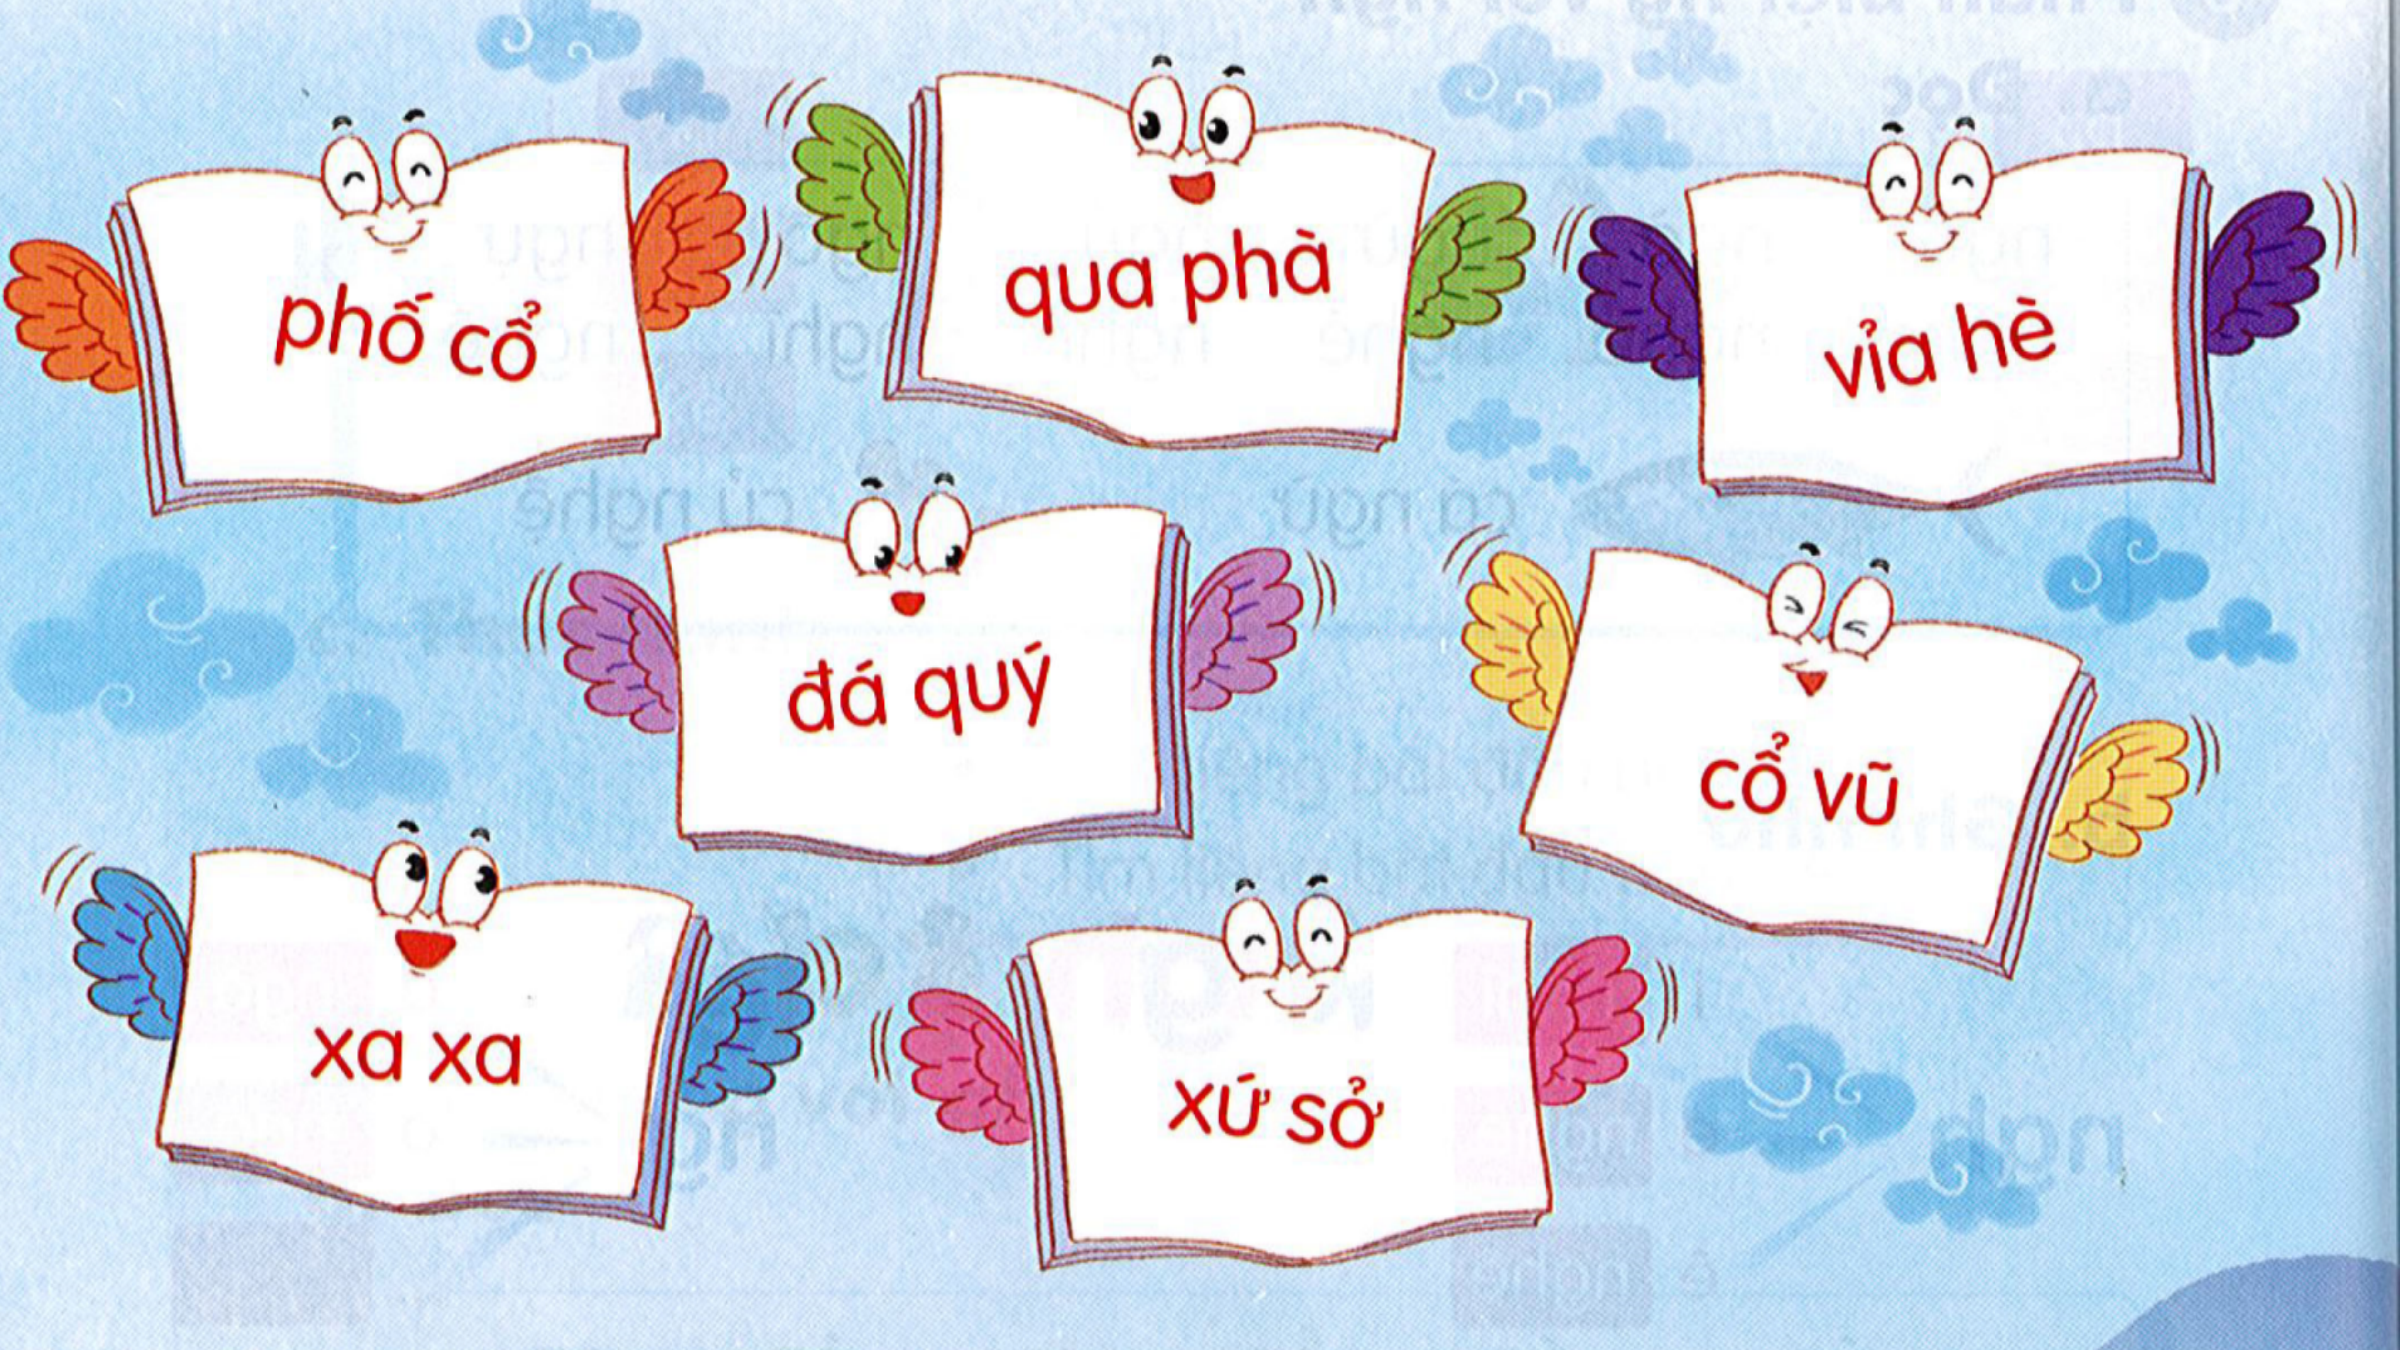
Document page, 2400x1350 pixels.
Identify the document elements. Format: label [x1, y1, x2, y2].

list [0, 0, 2400, 1350]
